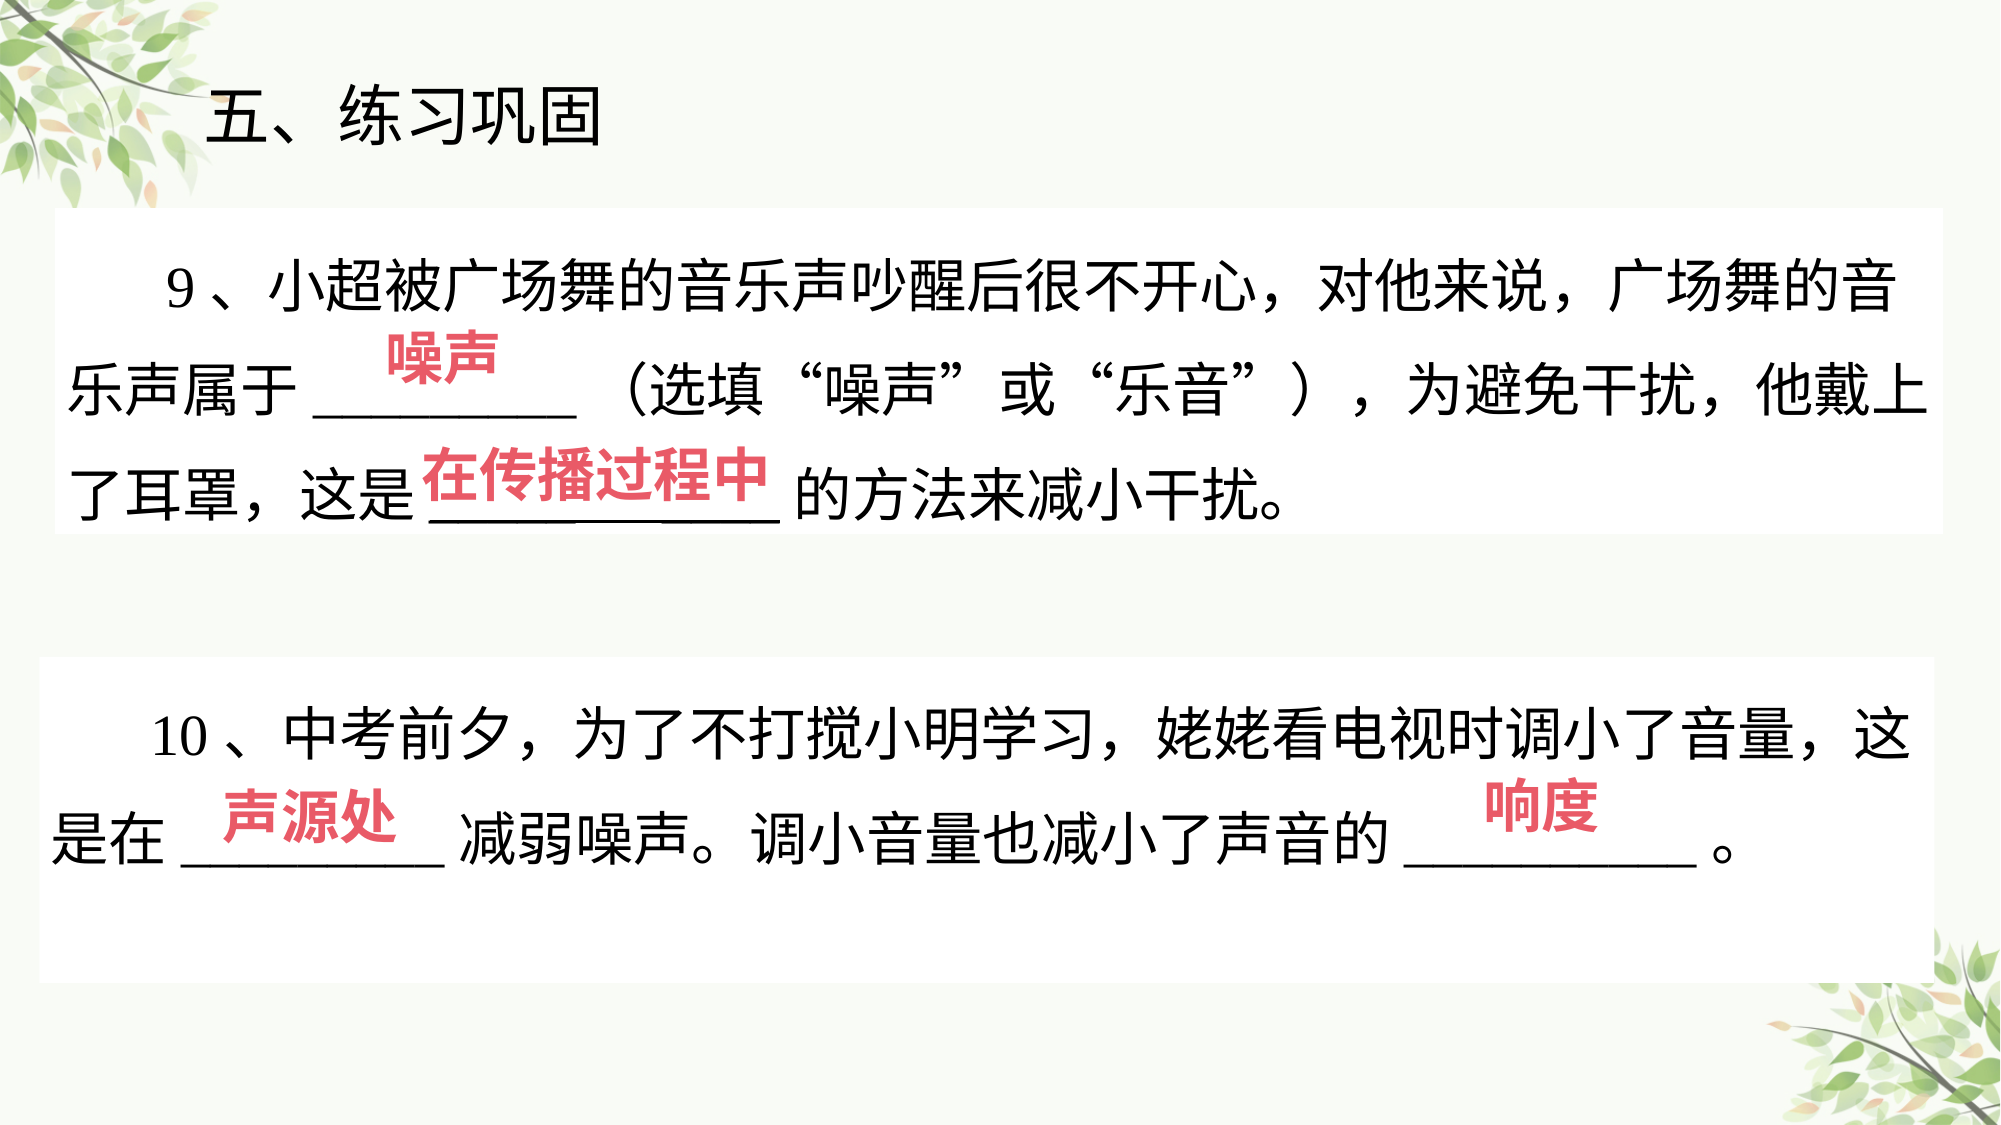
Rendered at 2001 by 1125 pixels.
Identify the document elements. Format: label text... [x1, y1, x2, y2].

text_box 在传播过程中 [409, 432, 783, 514]
text_box 响度 [1472, 764, 1612, 846]
picture [0, 0, 2001, 1125]
text_box 10、中考前夕，为了不打搅小明学习，姥姥看电视时调小了音量，这是在_________减弱噪声。调小音量也减小了声音的__________。 [39, 656, 1935, 983]
text_box 9、小超被广场舞的音乐声吵醒后很不开心，对他来说，广场舞的音乐声属于_________（选填“噪声”或“乐音”），为避免干扰，他戴上了耳罩，这是_____ ____的方法来减小干扰。 [54, 208, 1944, 535]
text_box 噪声 [373, 315, 514, 397]
text_box 声源处 [211, 775, 410, 857]
text_box 五、练习巩固 [54, 66, 754, 161]
